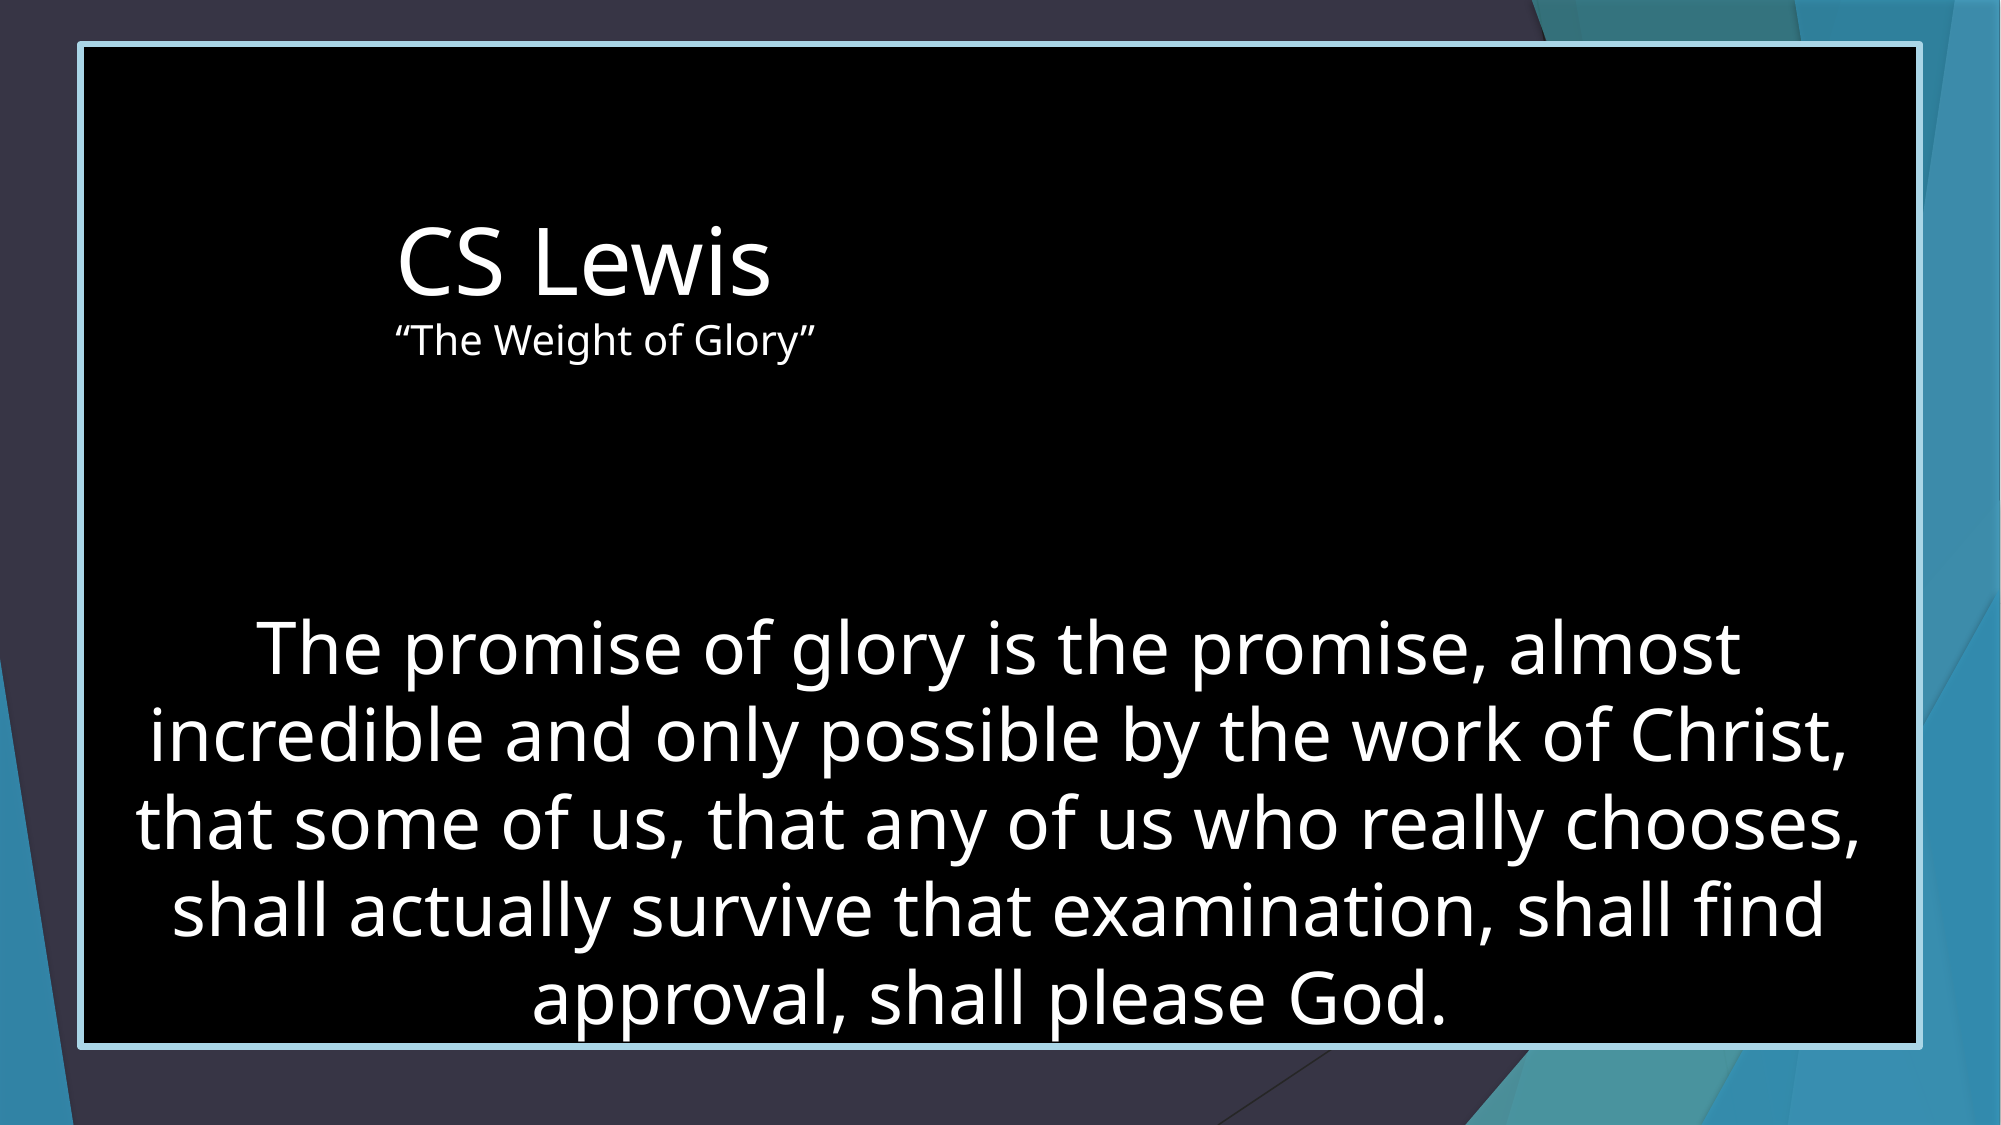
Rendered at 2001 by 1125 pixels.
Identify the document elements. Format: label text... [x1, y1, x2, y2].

list “His master replied, ‘Well done, good and faithful servant! You have been faithful with a few things; I will put you in charge of many things. Come and share your master’s happiness!’”(Matt. 25:23) [111, 1047, 1889, 1125]
text_box CS Lewis “The Weight of Glory” The promise of glory is the promise, almost incredible and only possible by the work of Christ, that some of us, that any of us who really chooses, shall actually survive that examination, shall find approval, shall please God. [80, 44, 1920, 1047]
